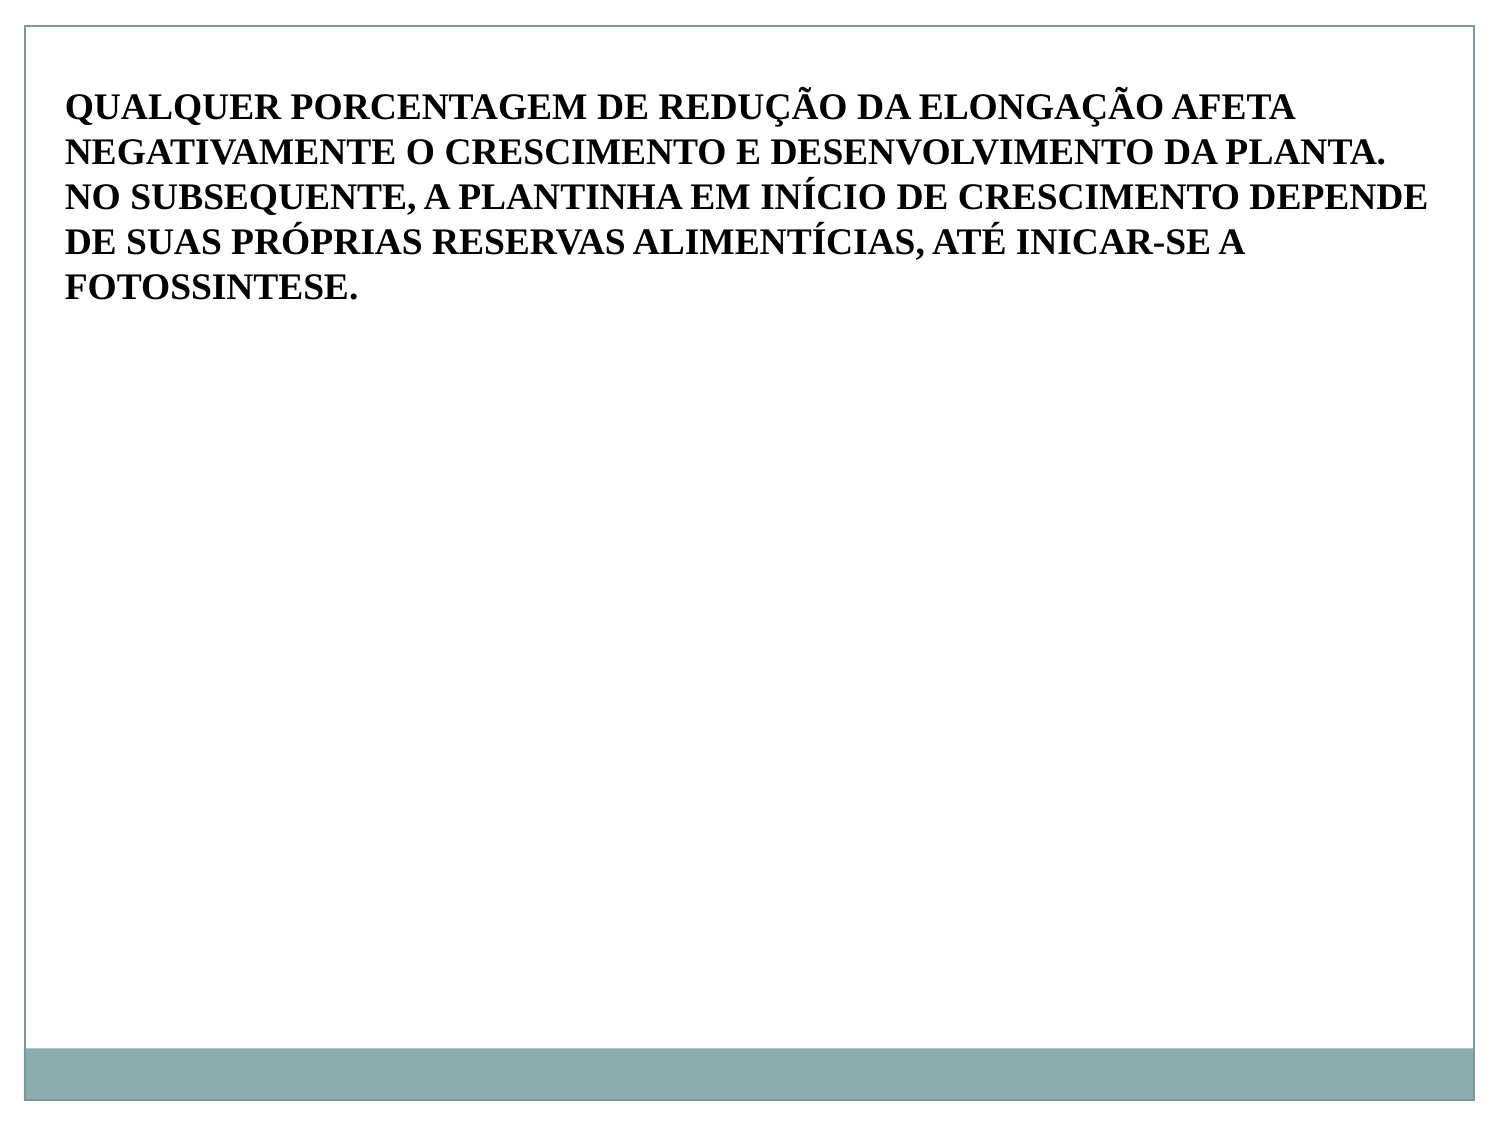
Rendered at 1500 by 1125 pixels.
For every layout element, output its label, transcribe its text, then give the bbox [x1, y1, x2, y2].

text_box QUALQUER PORCENTAGEM DE REDUÇÃO DA ELONGAÇÃO AFETA NEGATIVAMENTE O CRESCIMENTO E DESENVOLVIMENTO DA PLANTA. NO SUBSEQUENTE, A PLANTINHA EM INÍCIO DE CRESCIMENTO DEPENDE DE SUAS PRÓPRIAS RESERVAS ALIMENTÍCIAS, ATÉ INICAR-SE A FOTOSSINTESE. [49, 74, 1463, 315]
